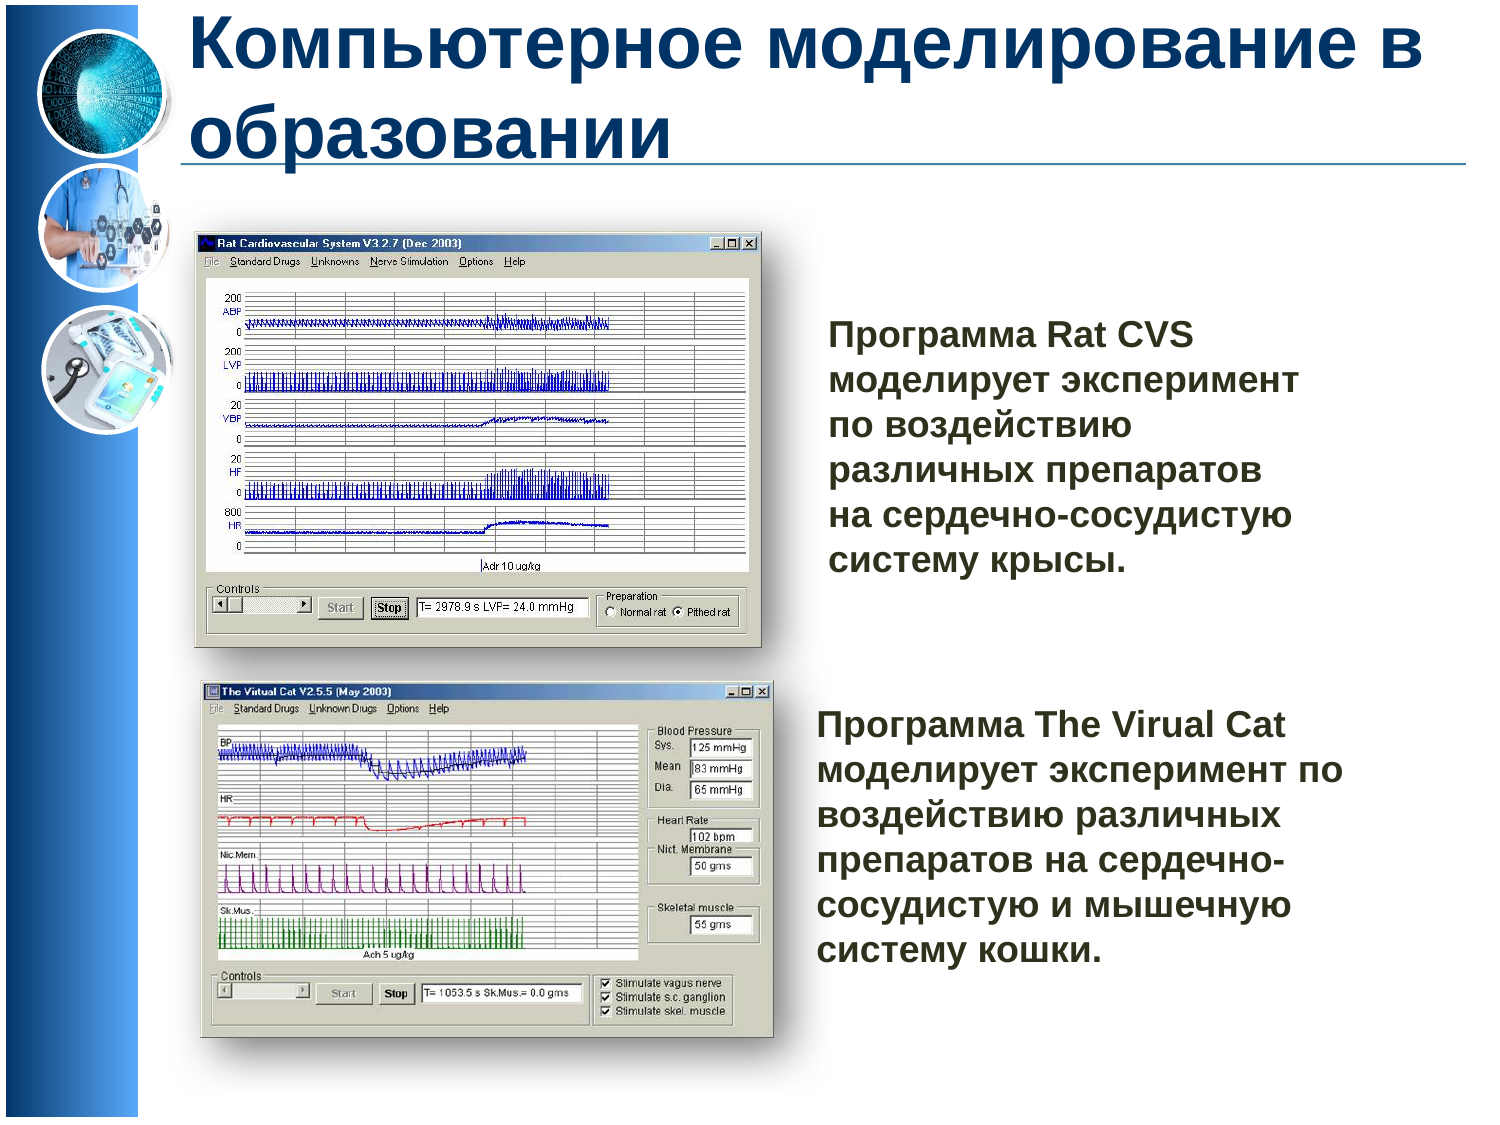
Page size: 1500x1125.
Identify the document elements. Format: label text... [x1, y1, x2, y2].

picture [133, 110, 139, 117]
text_box Программа Rat CVS моделирует эксперимент по воздействию различных препаратов на сердечно-сосудистую систему крысы. [813, 302, 1330, 588]
picture [83, 142, 96, 152]
picture [43, 168, 163, 288]
picture [42, 34, 146, 149]
text_box Программа The Virual Cat моделирует эксперимент по воздействию различных препаратов на сердечно-сосудистую и мышечную систему кошки. [801, 692, 1378, 978]
picture [47, 310, 166, 430]
picture [200, 680, 774, 1039]
picture [120, 135, 125, 145]
picture [158, 330, 168, 347]
picture [194, 231, 762, 648]
title Компьютерное моделирование в образовании [173, 0, 1479, 167]
